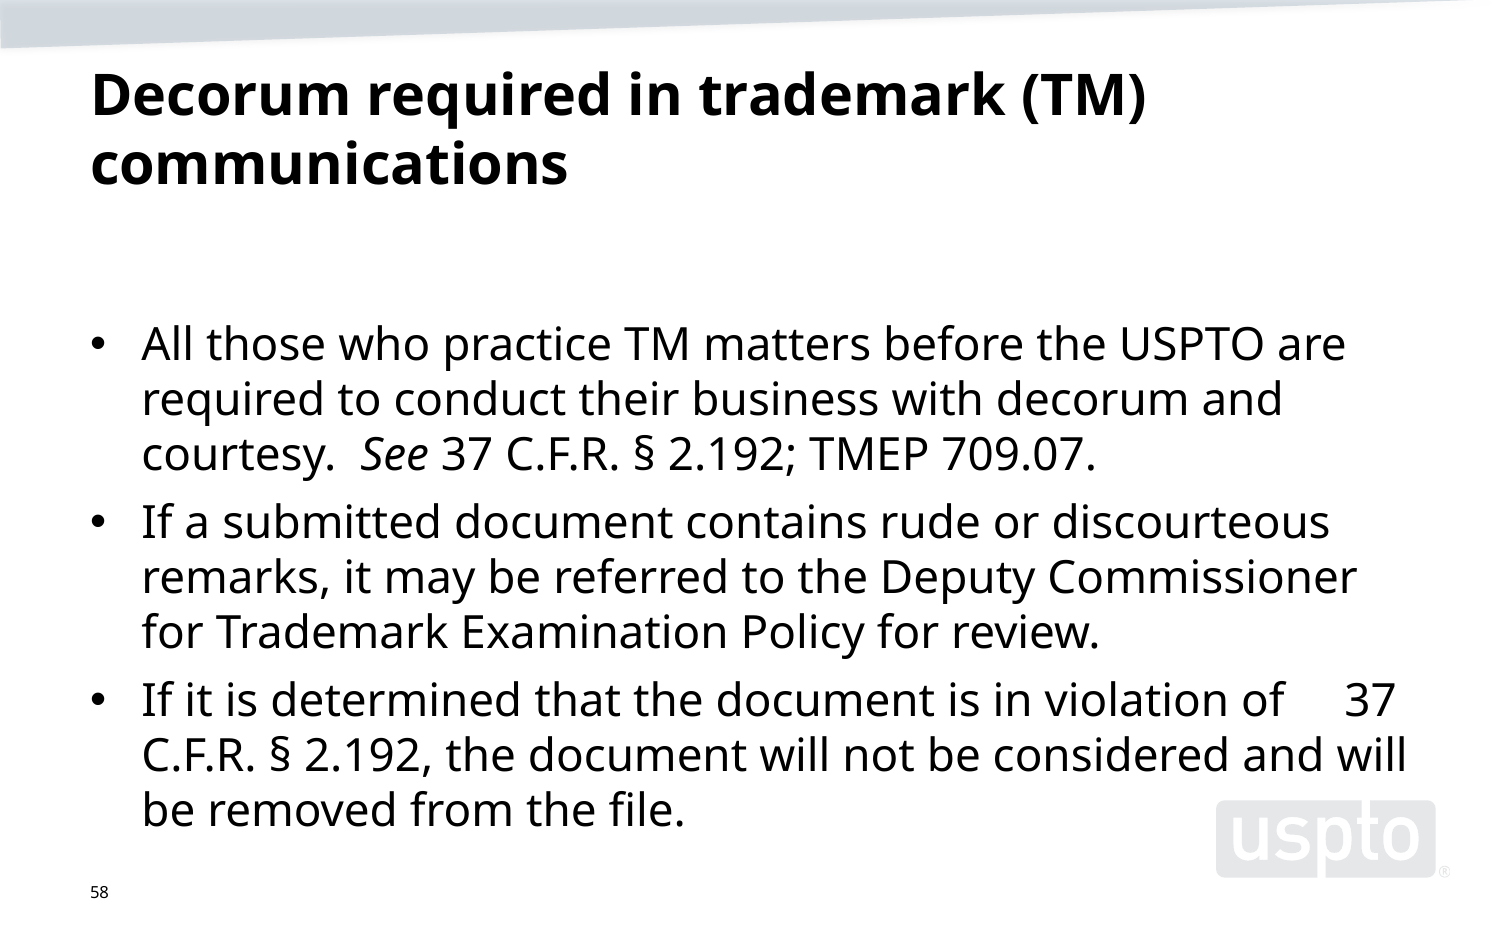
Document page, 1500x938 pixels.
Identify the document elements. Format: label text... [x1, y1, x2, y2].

slide_number 58 [75, 868, 413, 919]
title Decorum required in trademark (TM) communications [75, 50, 1425, 207]
list All those who practice TM matters before the USPTO are required to conduct their business with decorum and courtesy. See 37 C.F.R. § 2.192; TMEP 709.07. If a submitted document contains rude or discourteous remarks, it may be referred to the Deputy Commissioner for Trademark Examination Policy for review. If it is determined that the document is in violation of 37 C.F.R. § 2.192, the document will not be considered and will be removed from the file. [75, 237, 1425, 859]
